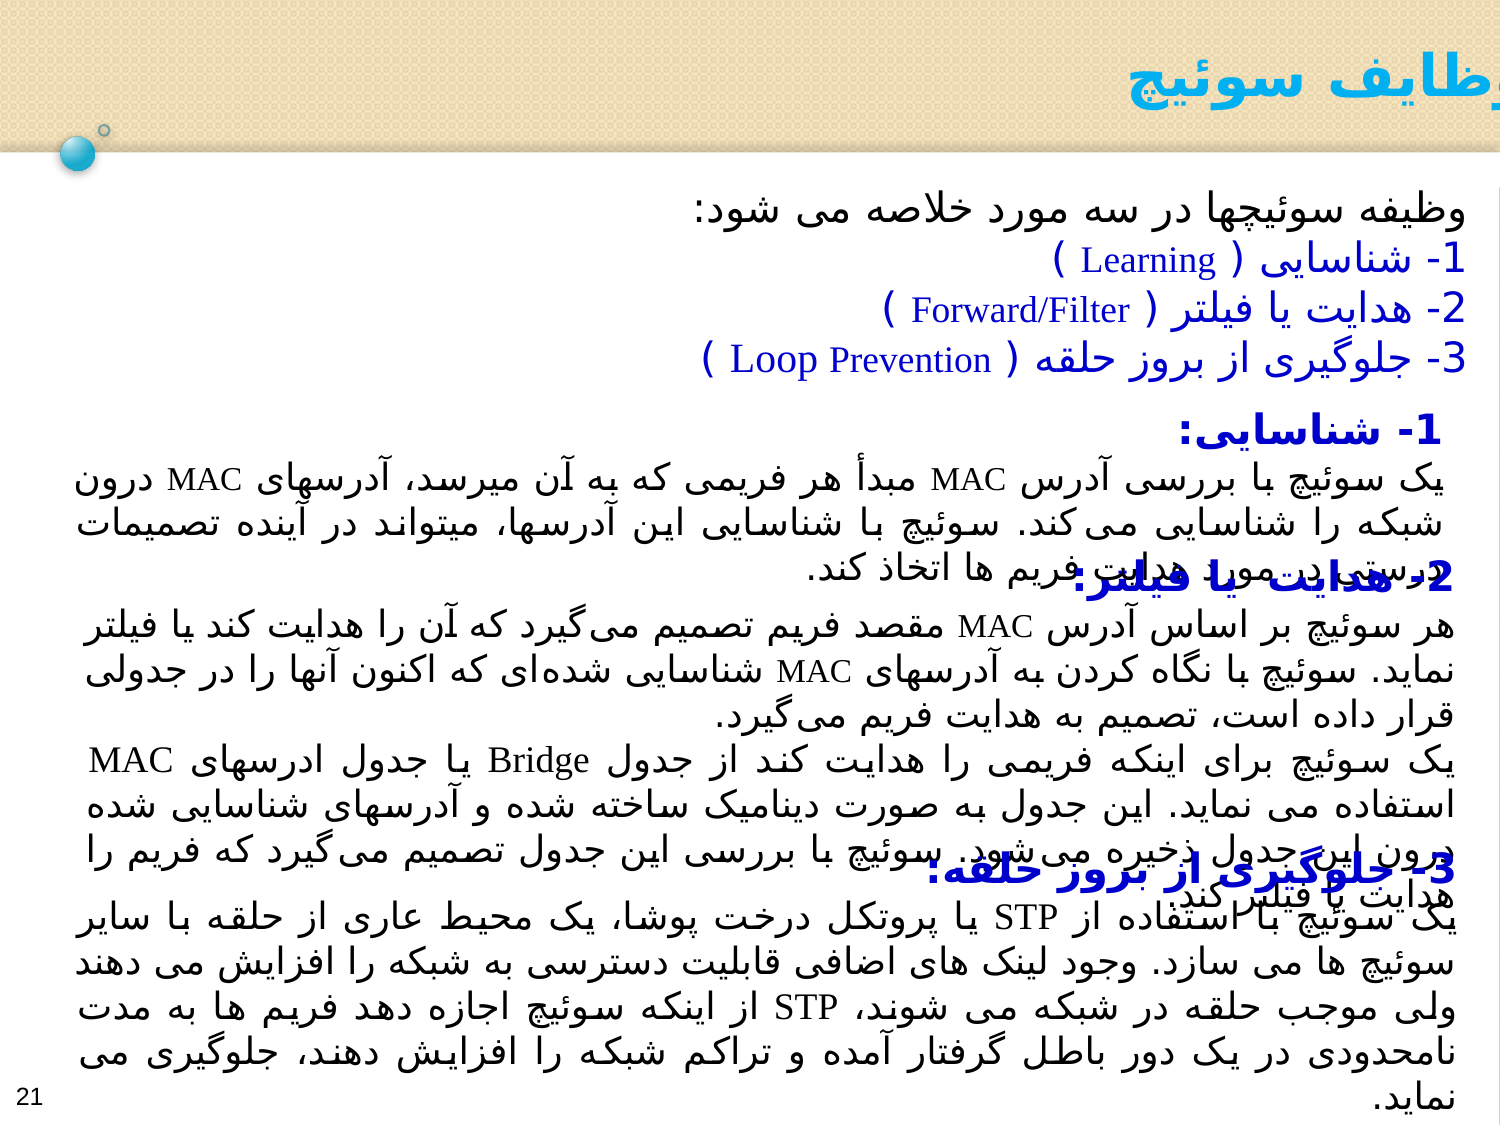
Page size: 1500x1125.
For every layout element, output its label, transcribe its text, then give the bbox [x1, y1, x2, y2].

text_box 1- شناسایی: یک سوئیچ با بررسی آدرس MAC مبدأ هر فریمی که به آن میرسد، آدرسهای MAC درون شبکه را شناسایی می کند. سوئیچ با شناسایی این آدرسها، میتواند در آینده تصمیمات درستی در مورد هدایت فریم ها اتخاذ کند. [57, 396, 1459, 596]
text_box وظایف سوئیچ [1111, 30, 1500, 116]
text_box 2- هدایت یا فیلتر: هر سوئیچ بر اساس آدرس MAC مقصد فریم تصمیم می گیرد که آن را هدایت کند یا فیلتر نماید. سوئیچ با نگاه کردن به آدرسهای MAC شناسایی شده ای که اکنون آنها را در جدولی قرار داده است، تصمیم به هدایت فریم می گیرد. یک سوئیچ برای اینکه فریمی را هدایت کند از جدول Bridge یا جدول ادرسهای MAC استفاده می نماید. این جدول به صورت دینامیک ساخته شده و آدرسهای شناسایی شده درون این جدول ذخیره می شود. سوئیچ با بررسی این جدول تصمیم می گیرد که فریم را هدایت یا فیلتر کند. [69, 542, 1471, 834]
text_box 3- جلوگیری از بروز حلقه: یک سوئیچ با استفاده از STP یا پروتکل درخت پوشا، یک محیط عاری از حلقه با سایر سوئیچ ها می سازد. وجود لینک های اضافی قابلیت دسترسی به شبکه را افزایش می دهند ولی موجب حلقه در شبکه می شوند، STP از اینکه سوئیچ اجازه دهد فریم ها به مدت نامحدودی در یک دور باطل گرفتار آمده و تراکم شبکه را افزایش دهند، جلوگیری می نماید. [59, 834, 1473, 1125]
text_box 21 [0, 1073, 59, 1125]
text_box وظیفه سوئیچها در سه مورد خلاصه می شود: 1- شناسایی ( Learning ) 2- هدایت یا فیلتر ( Forward/Filter ) 3- جلوگیری از بروز حلقه ( Loop Prevention ) [35, 173, 1483, 389]
